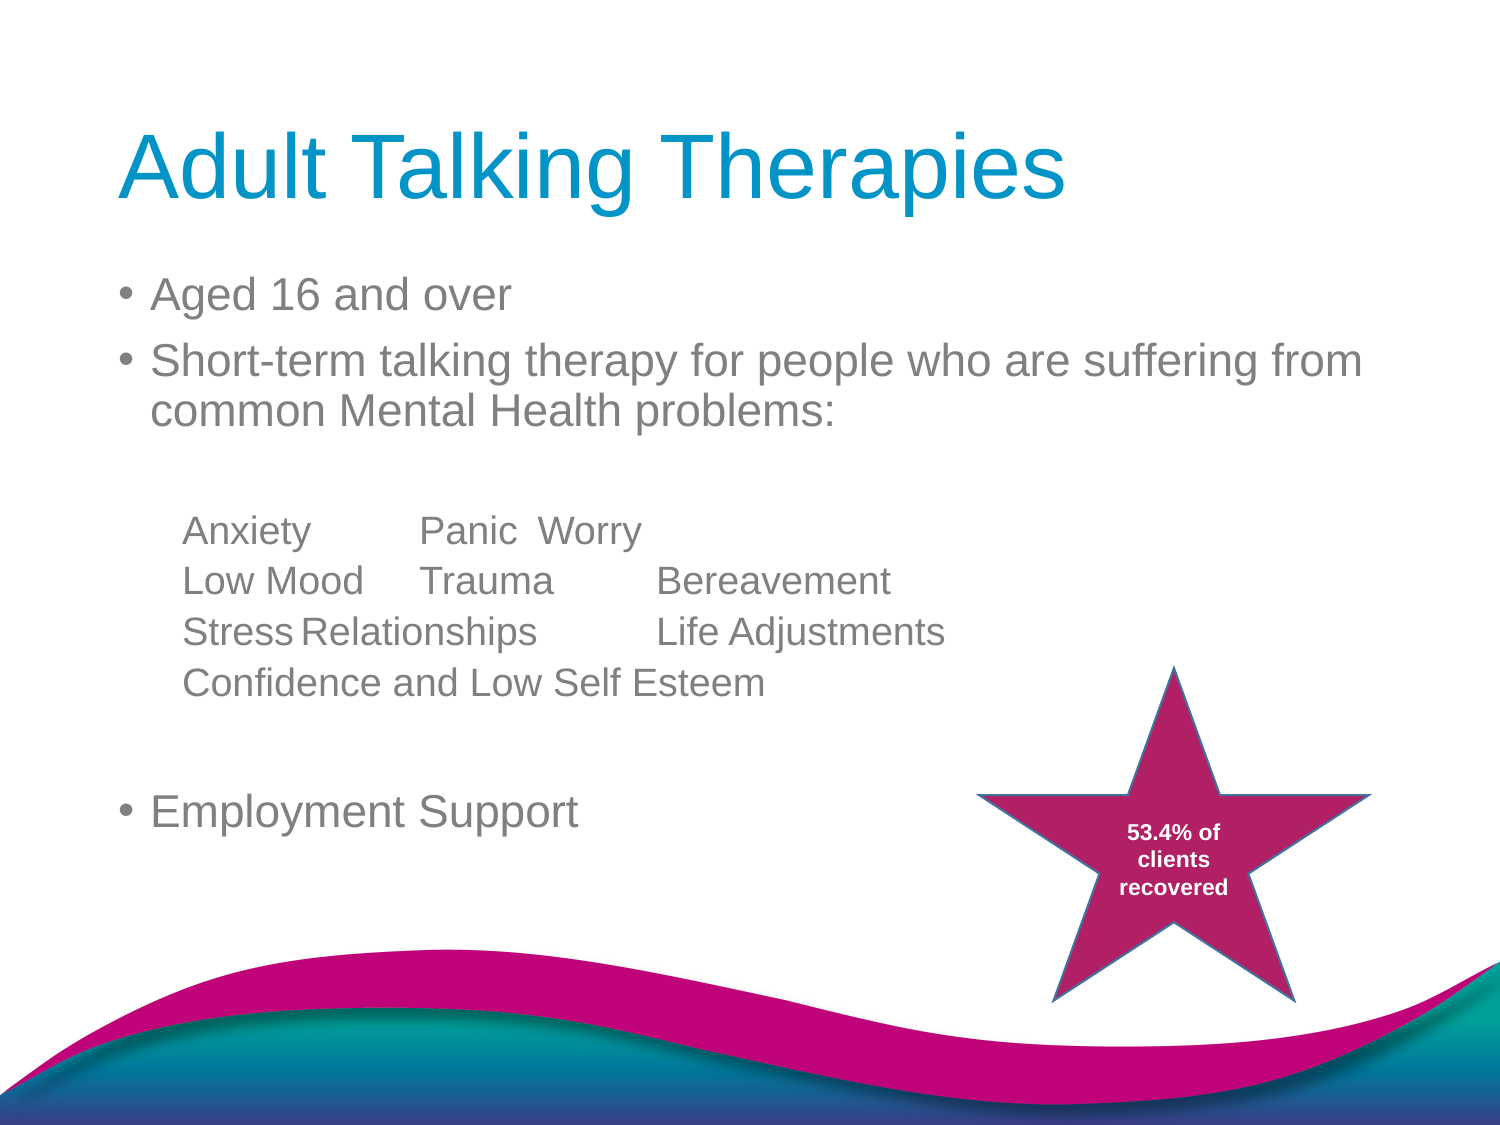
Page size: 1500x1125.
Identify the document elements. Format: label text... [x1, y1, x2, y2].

picture [0, 0, 1500, 1125]
list Aged 16 and over Short-term talking therapy for people who are suffering from common Mental Health problems: Anxiety Panic Worry Low Mood Trauma Bereavement Stress Relationships Life Adjustments Confidence and Low Self Esteem Employment Support [103, 263, 1397, 903]
text_box 53.4% of clients recovered [975, 664, 1373, 1004]
title Adult Talking Therapies [103, 59, 1397, 263]
